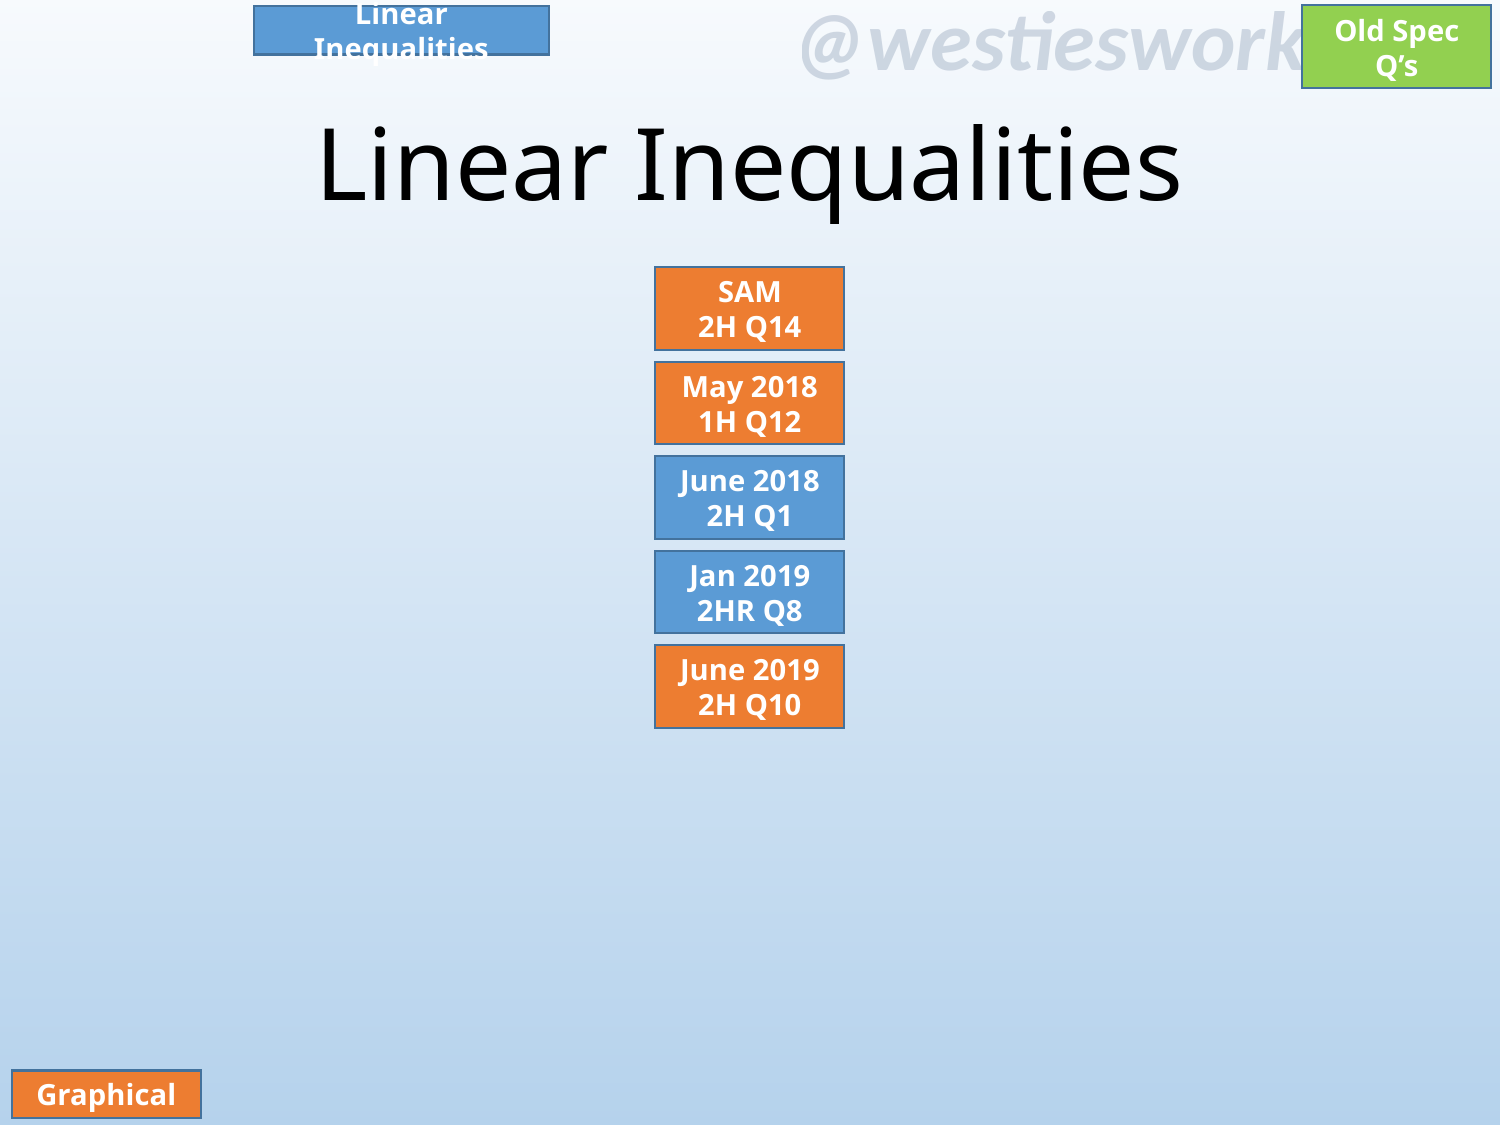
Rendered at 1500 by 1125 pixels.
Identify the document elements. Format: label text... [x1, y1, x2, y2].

text_box June 2019 2H Q10 [654, 644, 845, 729]
text_box Jan 2019 2HR Q8 [654, 550, 845, 634]
title Linear Inequalities [103, 59, 1397, 278]
text_box SAM 2H Q14 [654, 266, 845, 351]
text_box Old Spec Q’s [1301, 4, 1492, 89]
text_box Linear Inequalities [253, 5, 550, 56]
text_box Graphical [11, 1069, 202, 1119]
text_box June 2018 2H Q1 [654, 455, 845, 540]
text_box May 2018 1H Q12 [654, 361, 845, 445]
